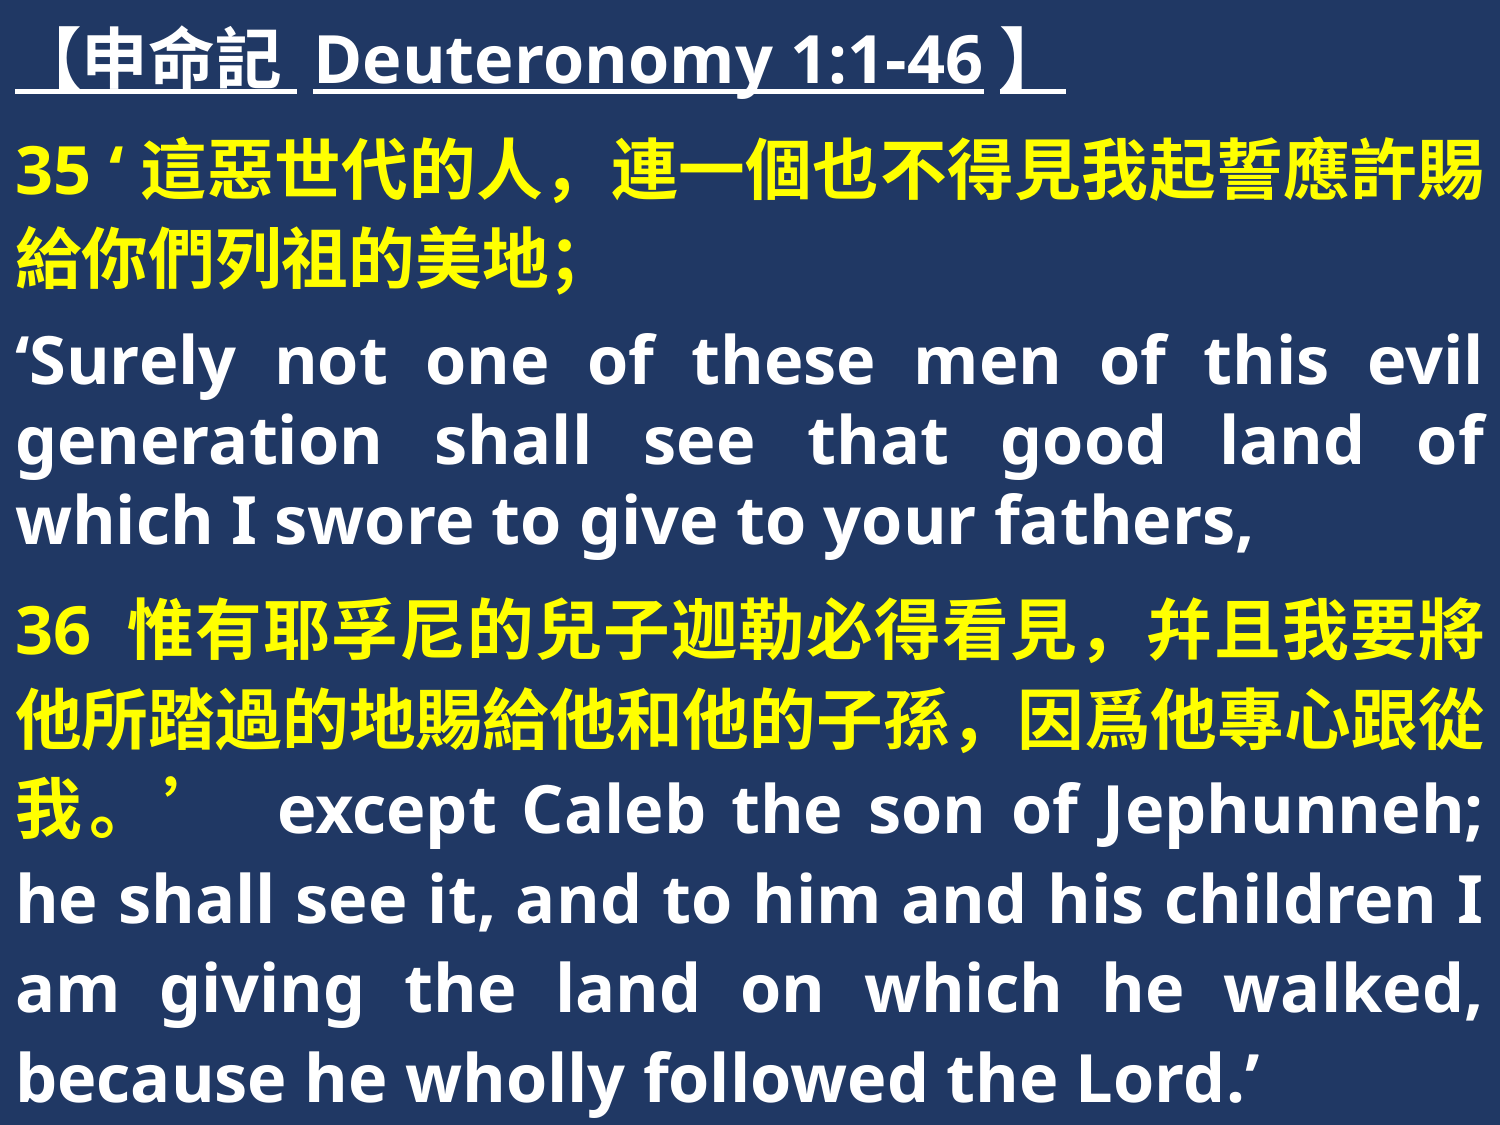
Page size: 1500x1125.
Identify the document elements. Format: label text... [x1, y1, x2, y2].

list 【申命記 Deuteronomy 1:1-46】 35 ‘這惡世代的人，連一個也不得見我起誓應許賜給你們列祖的美地； ‘Surely not one of these men of this evil generation shall see that good land of which I swore to give to your fathers, 36 惟有耶孚尼的兒子迦勒必得看見，幷且我要將他所踏過的地賜給他和他的子孫，因爲他專心跟從我。’ except Caleb the son of Jephunneh; he shall see it, and to him and his children I am giving the land on which he walked, because he wholly followed the Lord.’ [0, 0, 1500, 1125]
